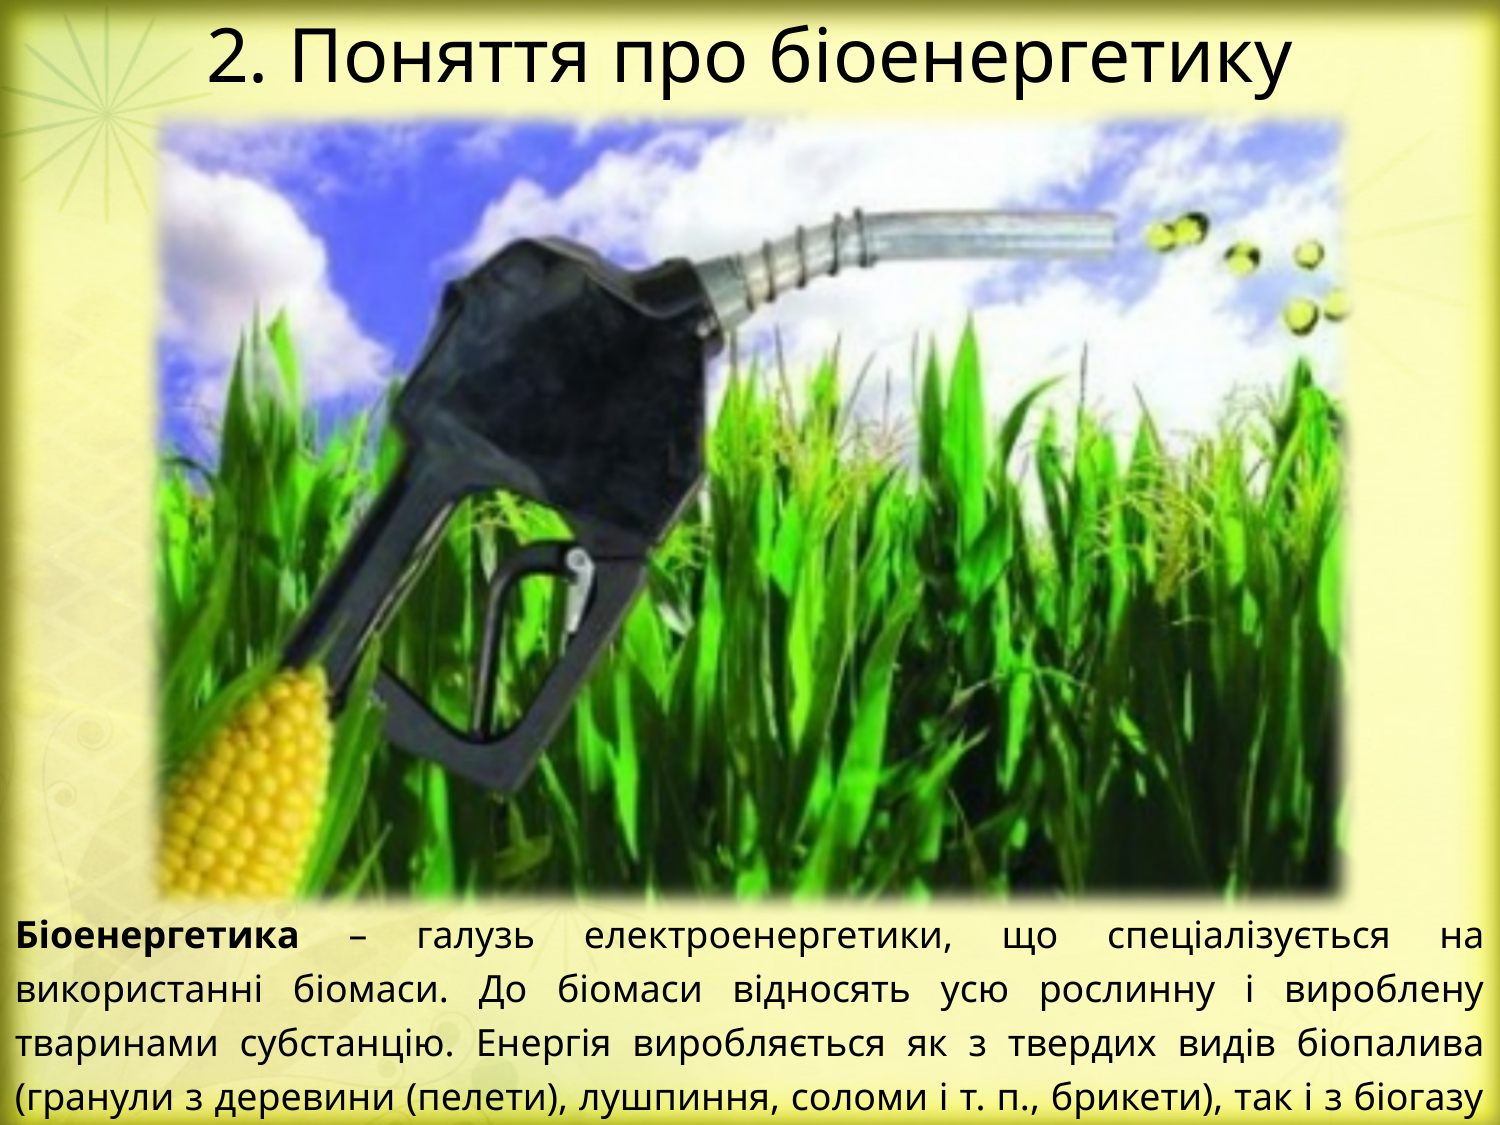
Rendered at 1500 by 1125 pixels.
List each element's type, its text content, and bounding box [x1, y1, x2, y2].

picture [0, 102, 1500, 918]
text_box Біоенергетика – галузь електроенергетики, що спеціалізується на використанні біомаси. До біомаси відносять усю рослинну і вироблену тваринами субстанцію. Енергія виробляється як з твердих видів біопалива (гранули з деревини (пелети), лушпиння, соломи і т. п., брикети), так і з біогазу та рідкого біопалива різного походження. [0, 894, 1500, 1125]
text_box 2. Поняття про біоенергетику [0, 0, 1500, 105]
